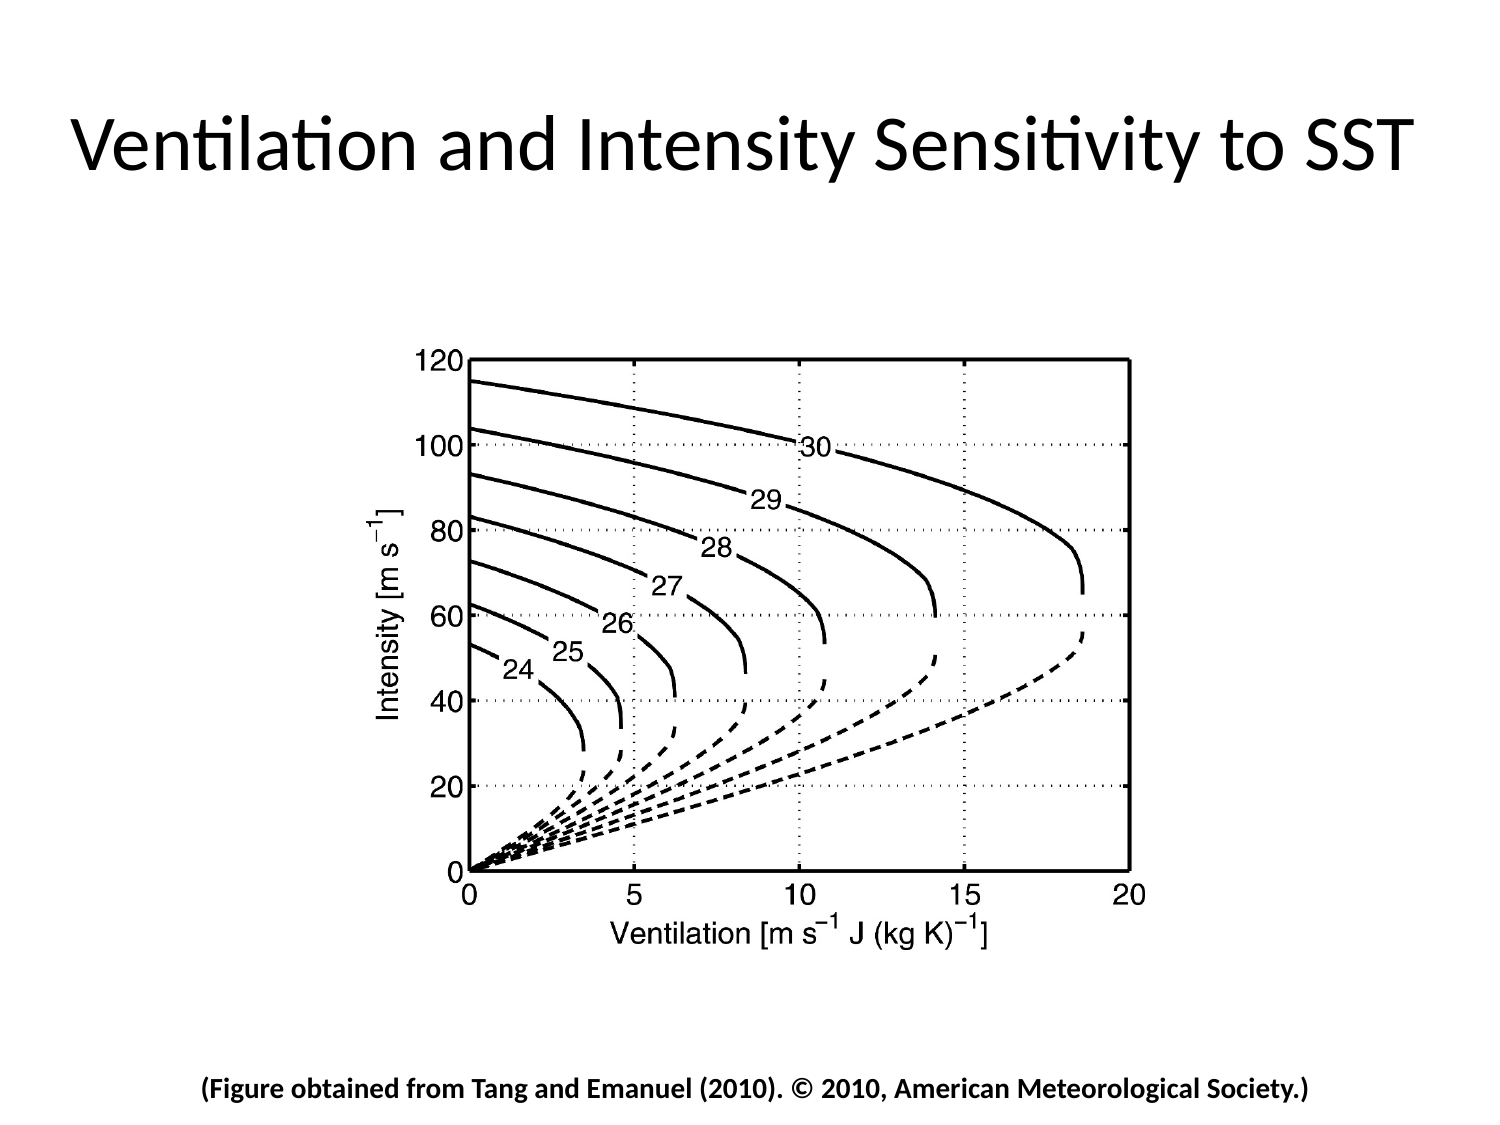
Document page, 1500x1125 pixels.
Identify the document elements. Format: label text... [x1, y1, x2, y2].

picture [366, 349, 1145, 951]
text_box (Figure obtained from Tang and Emanuel (2010). © 2010, American Meteorological Society.) [185, 1062, 1326, 1113]
title Ventilation and Intensity Sensitivity to SST [50, 45, 1438, 233]
